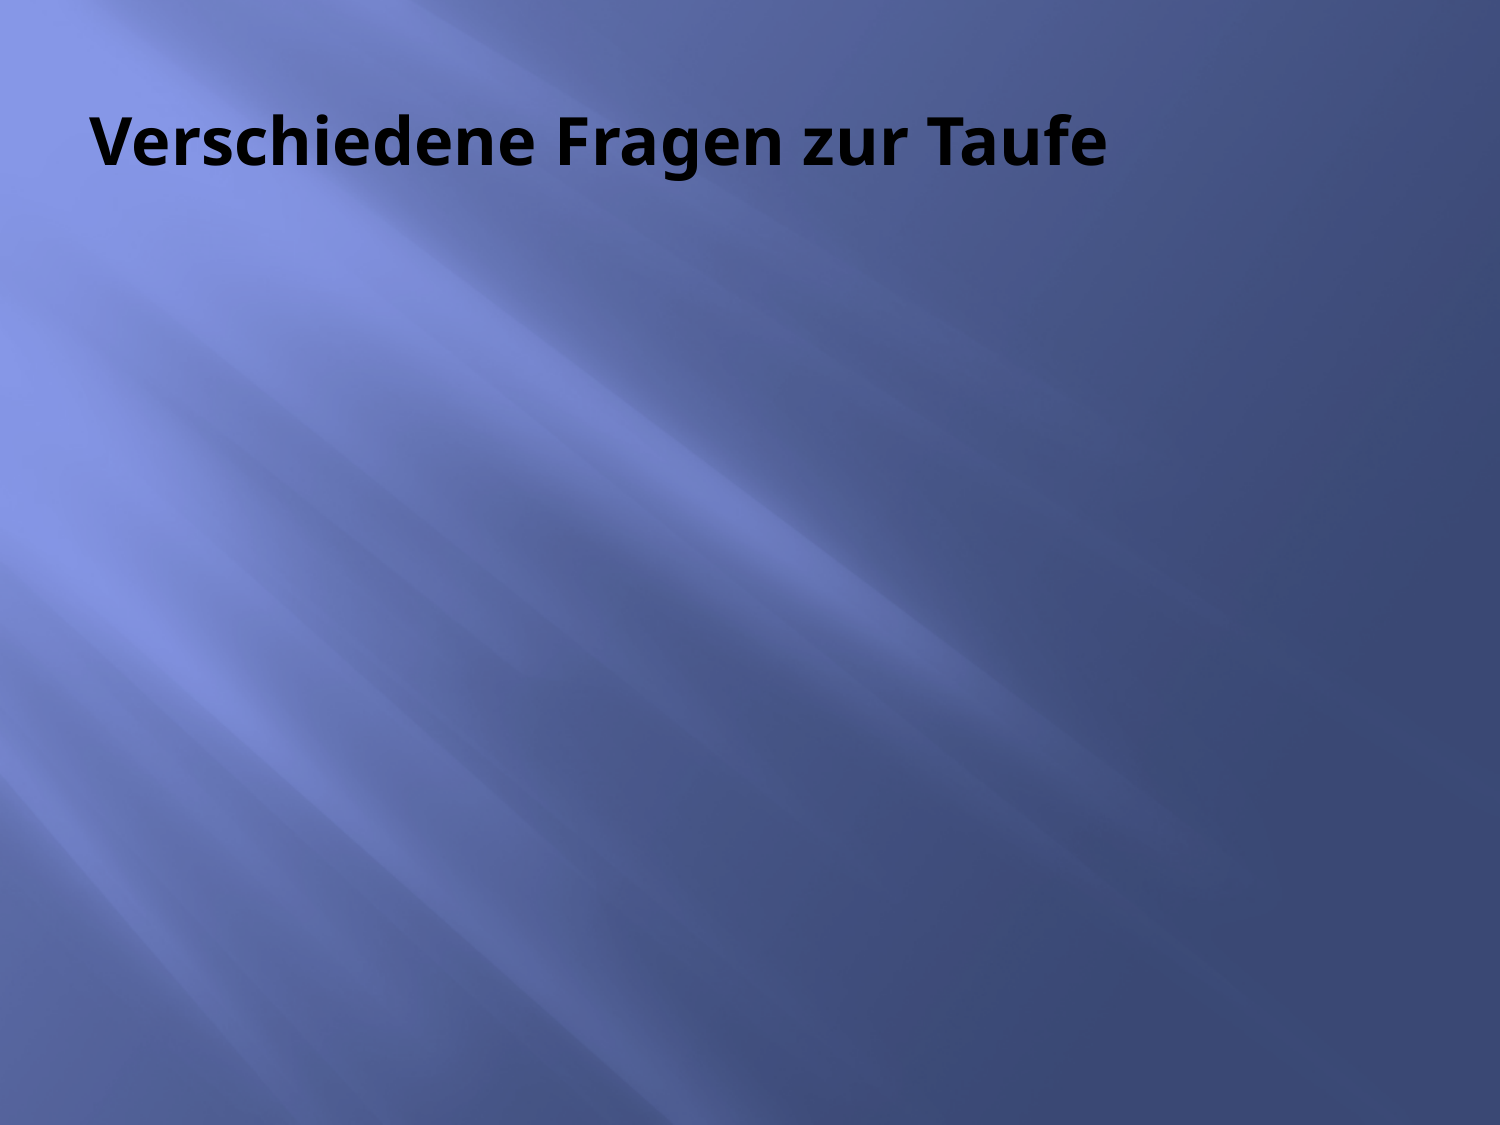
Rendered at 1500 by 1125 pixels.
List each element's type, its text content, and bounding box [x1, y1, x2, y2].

title Verschiedene Fragen zur Taufe [75, 45, 1425, 233]
